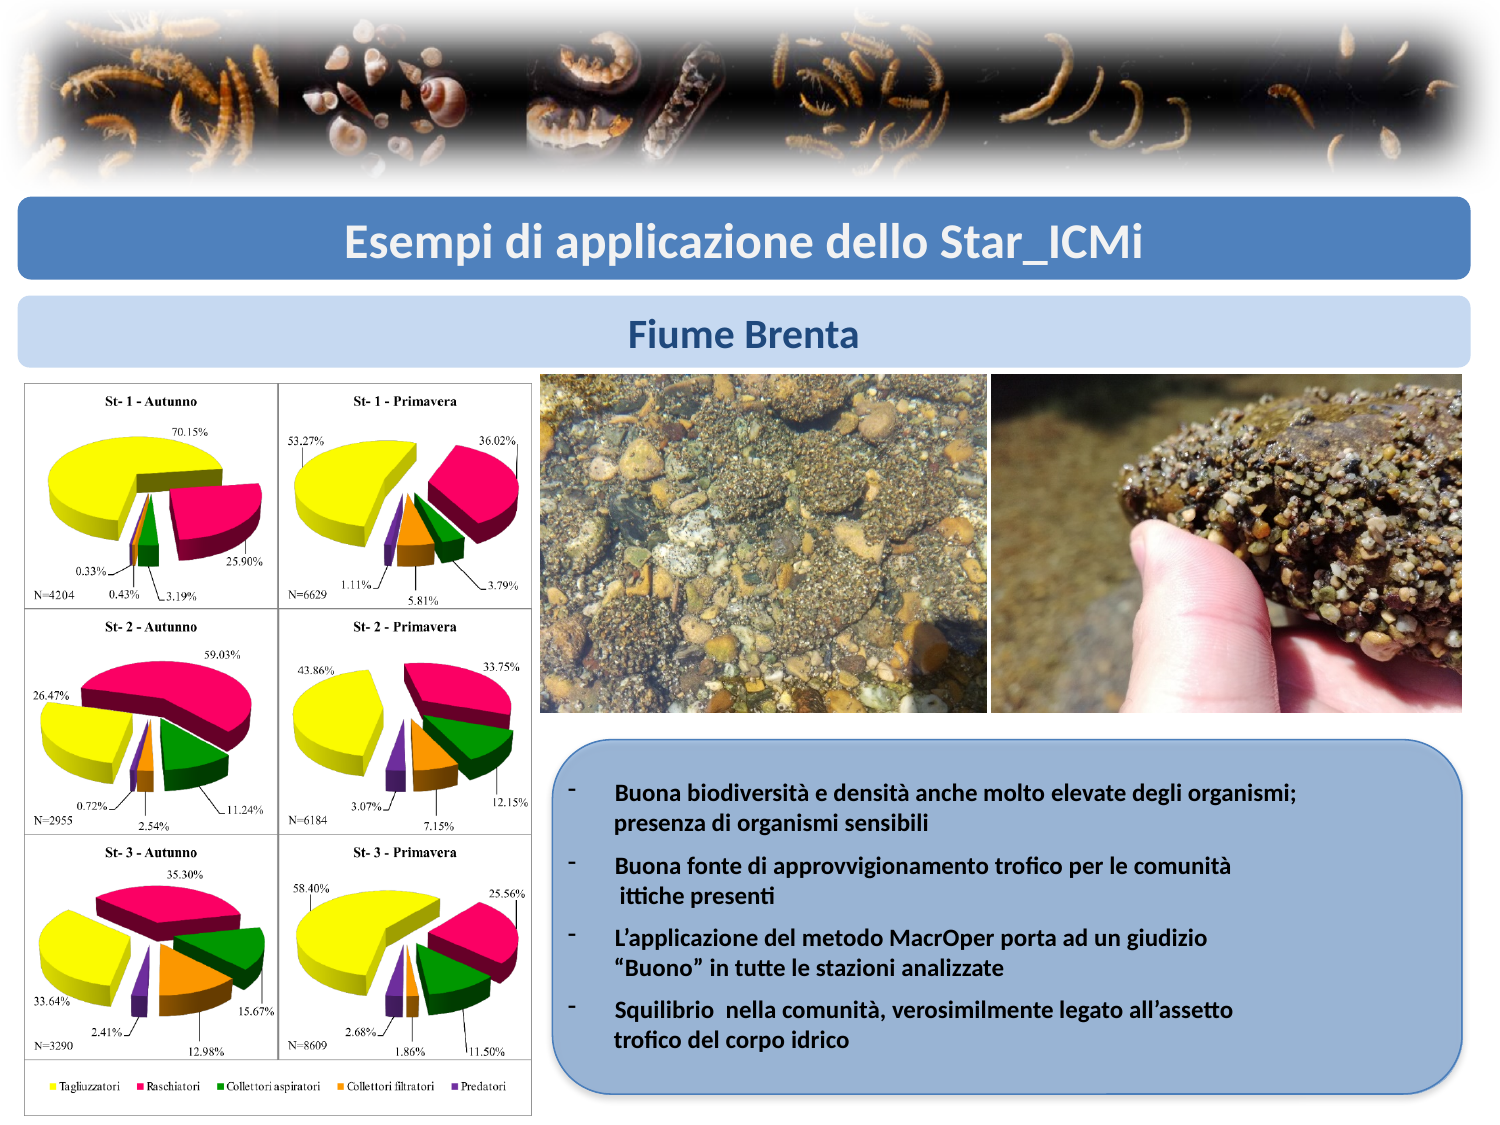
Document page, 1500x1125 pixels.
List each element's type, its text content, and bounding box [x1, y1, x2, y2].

text_box Fiume Brenta [15, 293, 1473, 370]
text_box Esempi di applicazione dello Star_ICMi [15, 205, 1473, 282]
picture [540, 374, 987, 714]
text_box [552, 739, 1463, 1095]
picture [24, 382, 533, 1116]
picture [0, 0, 1500, 197]
picture [990, 374, 1463, 714]
